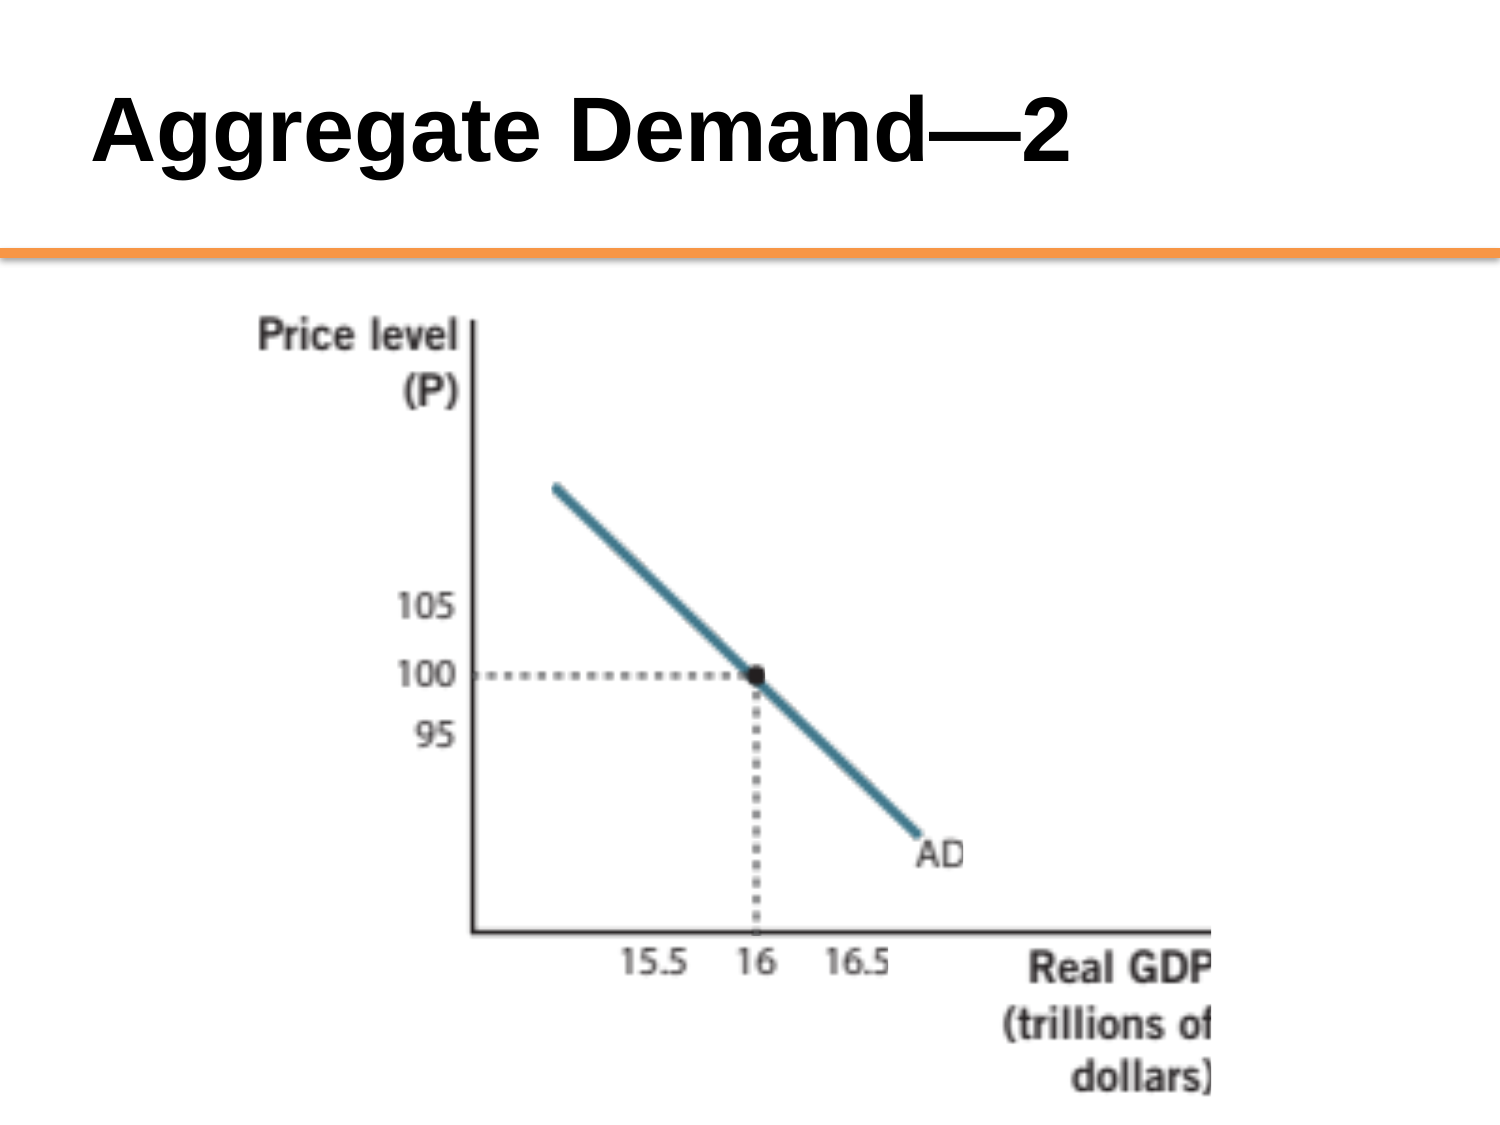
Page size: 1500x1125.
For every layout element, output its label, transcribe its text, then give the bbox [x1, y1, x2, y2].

picture [258, 310, 1212, 1100]
title Aggregate Demand—2 [74, 0, 1426, 251]
